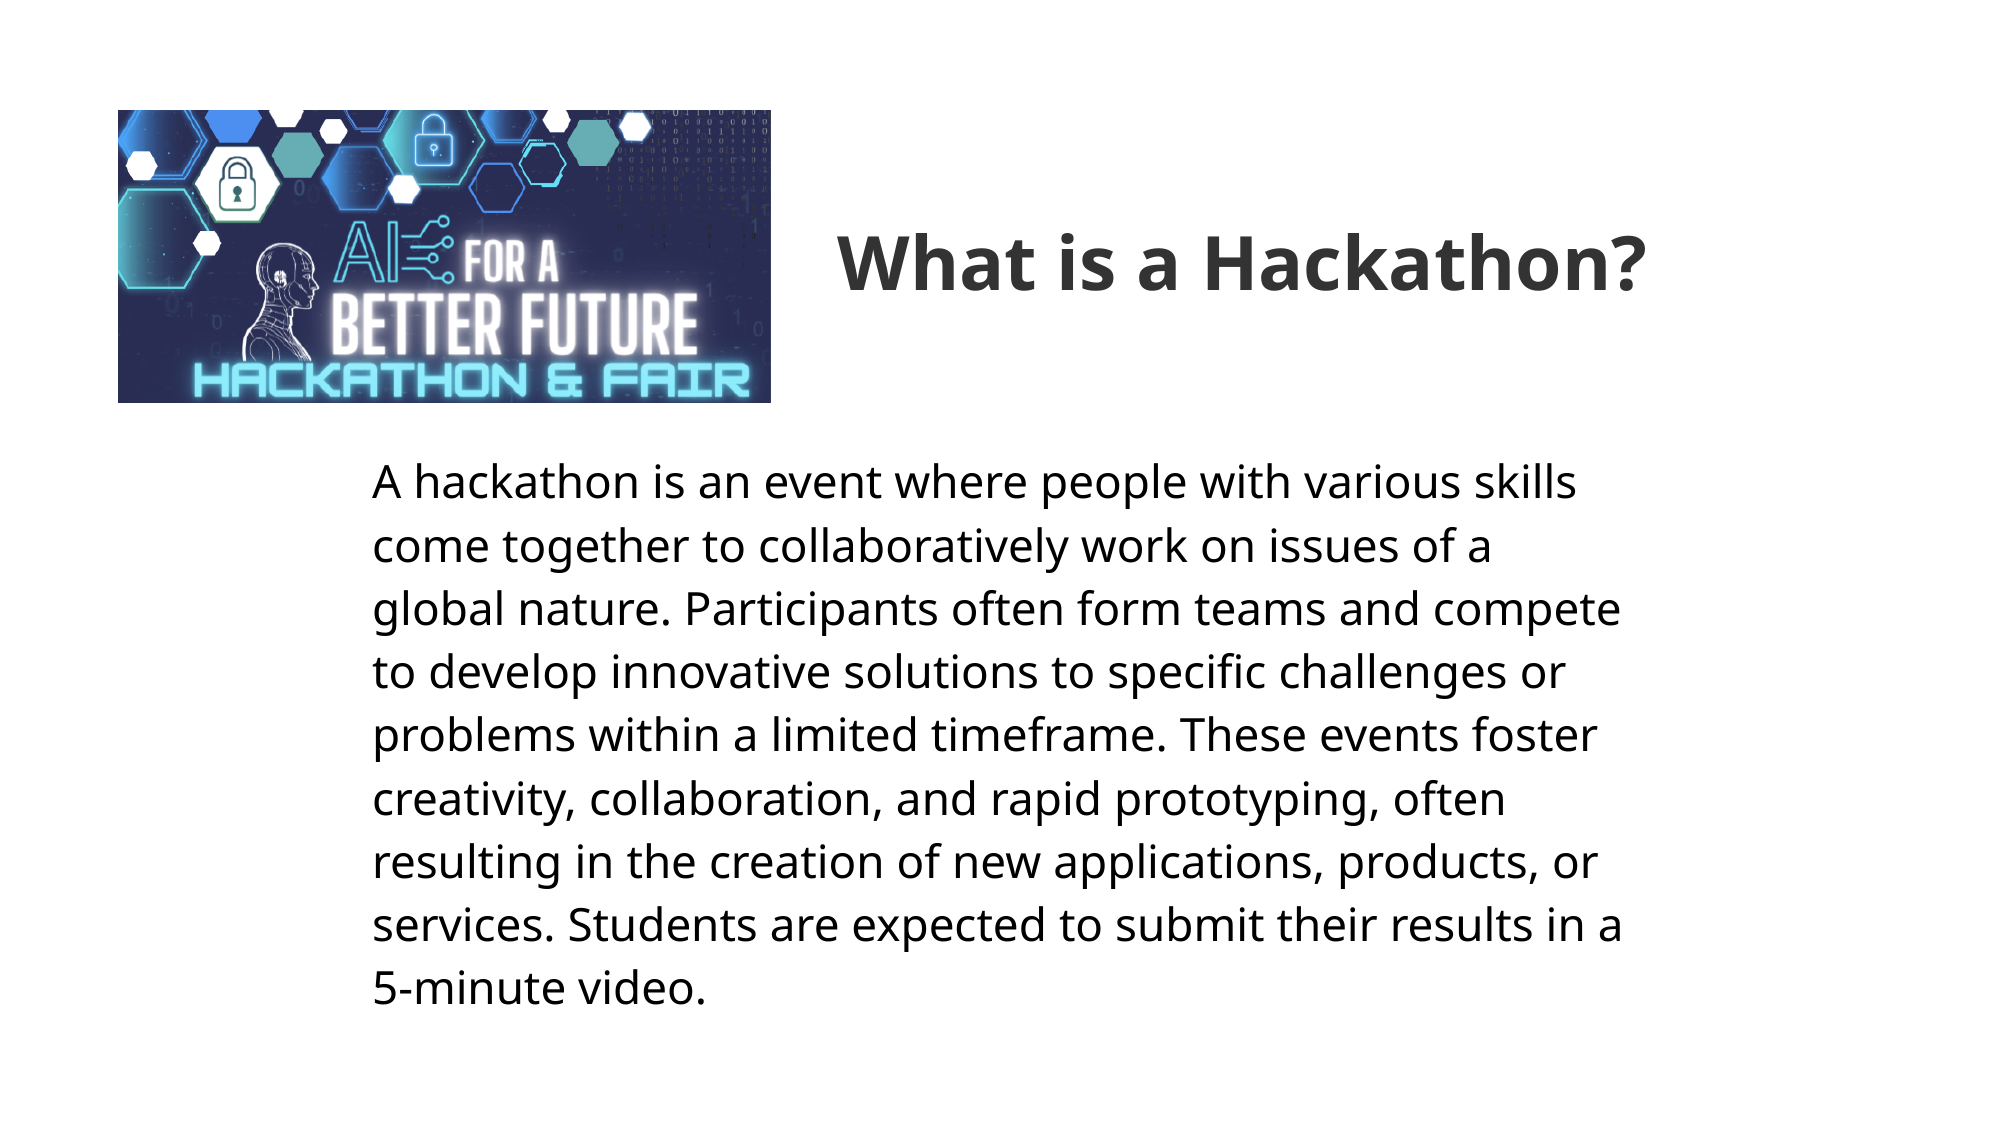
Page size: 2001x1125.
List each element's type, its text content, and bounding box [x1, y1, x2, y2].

picture [117, 110, 771, 403]
text_box What is a Hackathon? [823, 218, 1827, 326]
text_box A hackathon is an event where people with various skills come together to collaboratively work on issues of a global nature. Participants often form teams and compete to develop innovative solutions to specific challenges or problems within a limited timeframe. These events foster creativity, collaboration, and rapid prototyping, often resulting in the creation of new applications, products, or services. Students are expected to submit their results in a 5-minute video. [357, 437, 1643, 1022]
